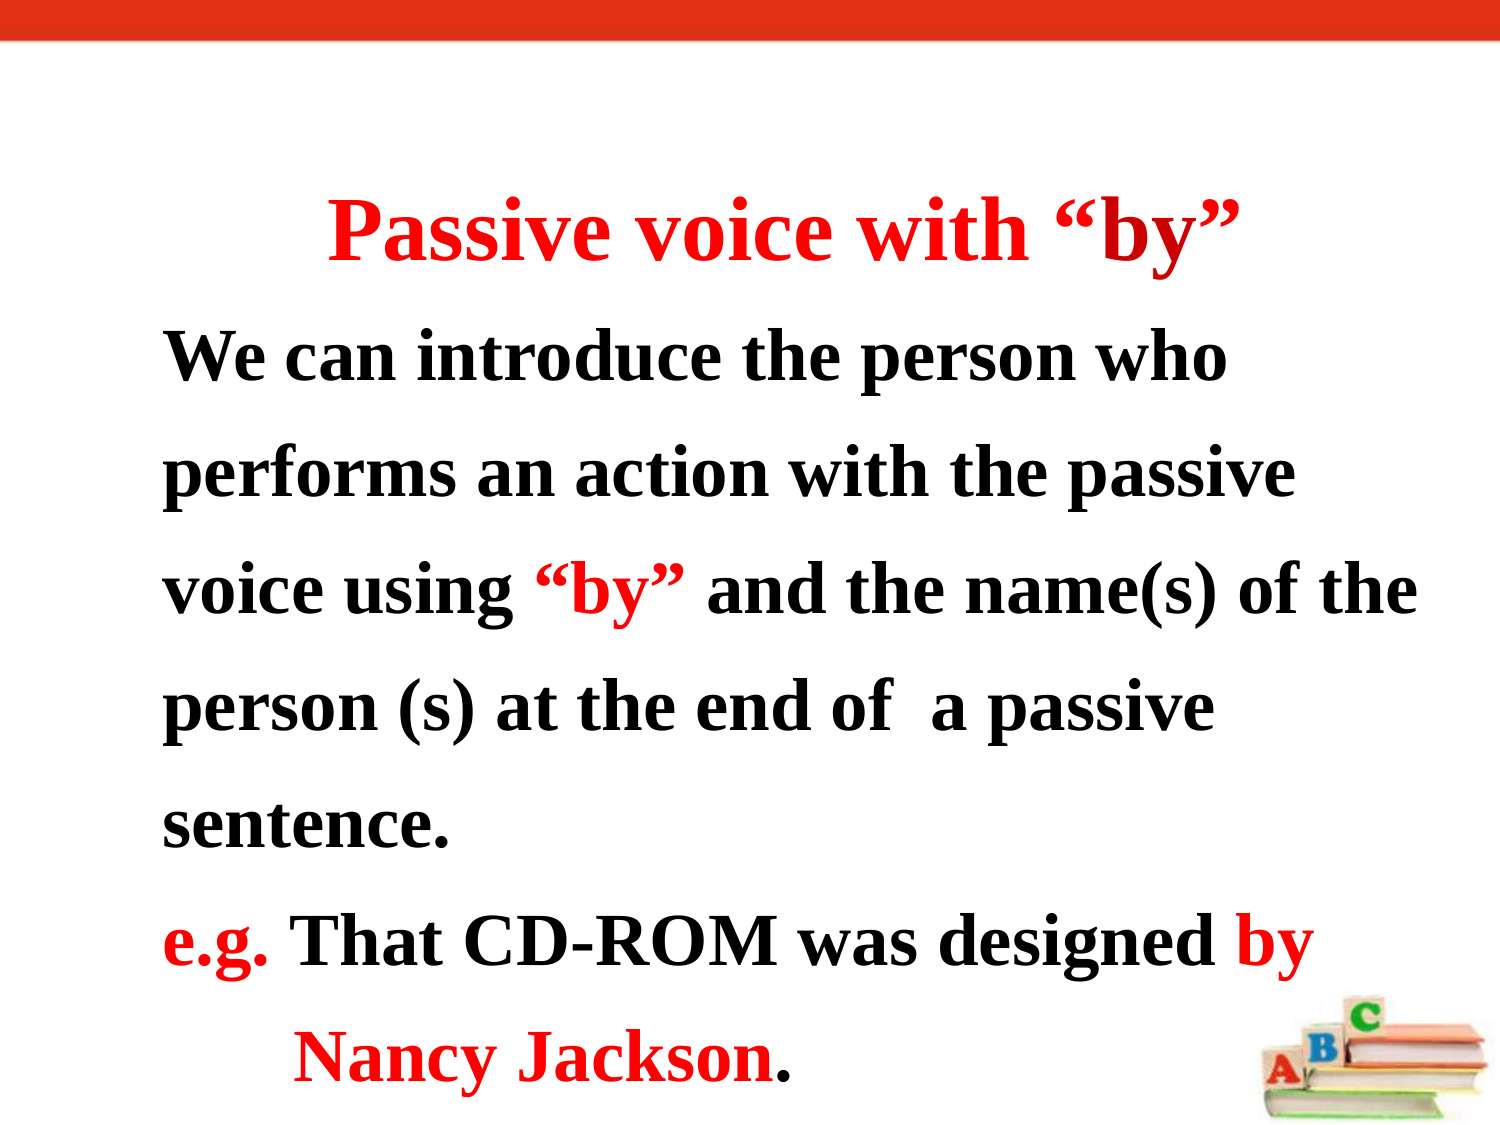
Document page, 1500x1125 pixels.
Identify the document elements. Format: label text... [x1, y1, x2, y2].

picture [0, 0, 1500, 1125]
text_box We can introduce the person who performs an action with the passive voice using “by” and the name(s) of the person (s) at the end of a passive sentence. e.g. That CD-ROM was designed by Nancy Jackson. [147, 270, 1483, 1105]
text_box Passive voice with “by” [312, 160, 1258, 286]
